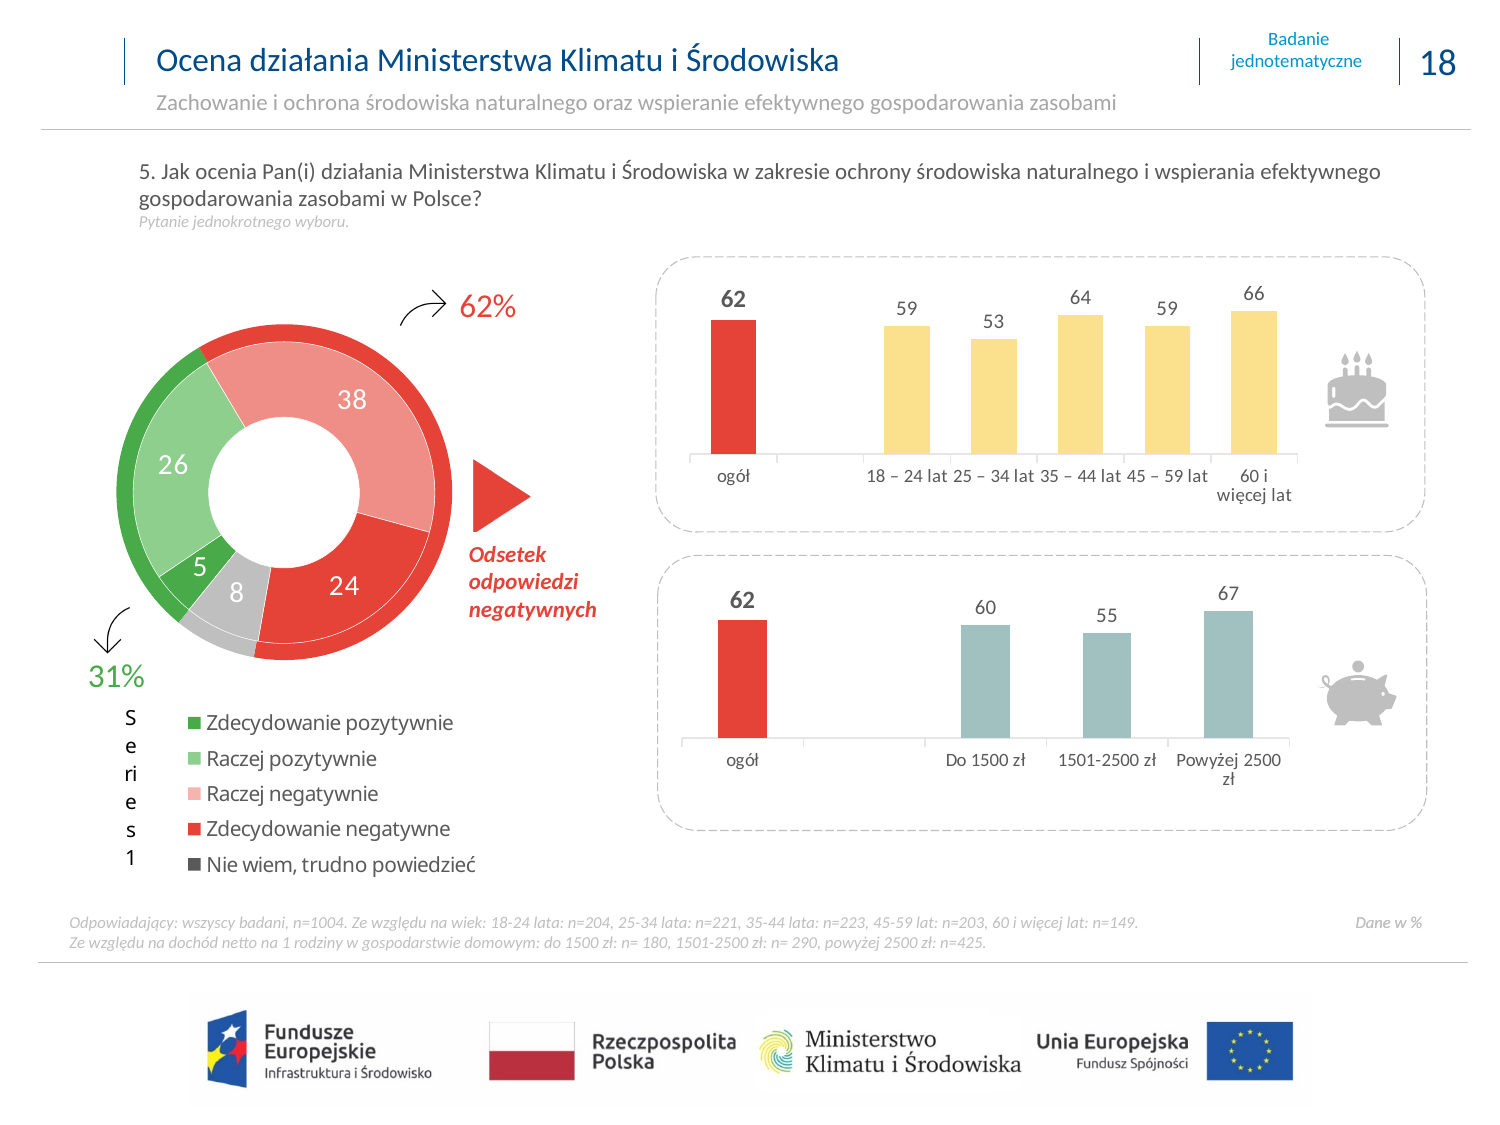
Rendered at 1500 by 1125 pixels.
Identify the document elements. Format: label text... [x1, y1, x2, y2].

picture [188, 991, 1312, 1107]
picture [80, 600, 142, 662]
list Ocena działania Ministerstwa Klimatu i Środowiska [123, 30, 1199, 92]
text_box [967, 553, 1429, 833]
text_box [1345, 350, 1389, 428]
text_box Odpowiadający: wszyscy badani, n=1004. Ze względu na wiek: 18-24 lata: n=204, 25-34 lata: n=221, 35-44 lata: n=223, 45-59 lat: n=203, 60 i więcej lat: n=149. Ze względu na dochód netto na 1 rodziny w gospodarstwie domowym: do 1500 zł: n= 180, 1501-2500 zł: n= 290, powyżej 2500 zł: n=425. [54, 905, 1340, 941]
text_box Zachowanie i ochrona środowiska naturalnego oraz wspieranie efektywnego gospodarowania zasobami [123, 80, 1197, 117]
text_box Dane w % [1340, 905, 1446, 941]
text_box [774, 254, 1428, 535]
picture [393, 276, 454, 338]
chart [59, 249, 1340, 887]
text_box 5. Jak ocenia Pan(i) działania Ministerstwa Klimatu i Środowiska w zakresie ochrony środowiska naturalnego i wspierania efektywnego gospodarowania zasobami w Polsce? Pytanie jednokrotnego wyboru. [123, 148, 1447, 327]
picture [453, 448, 550, 545]
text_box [1336, 660, 1397, 726]
